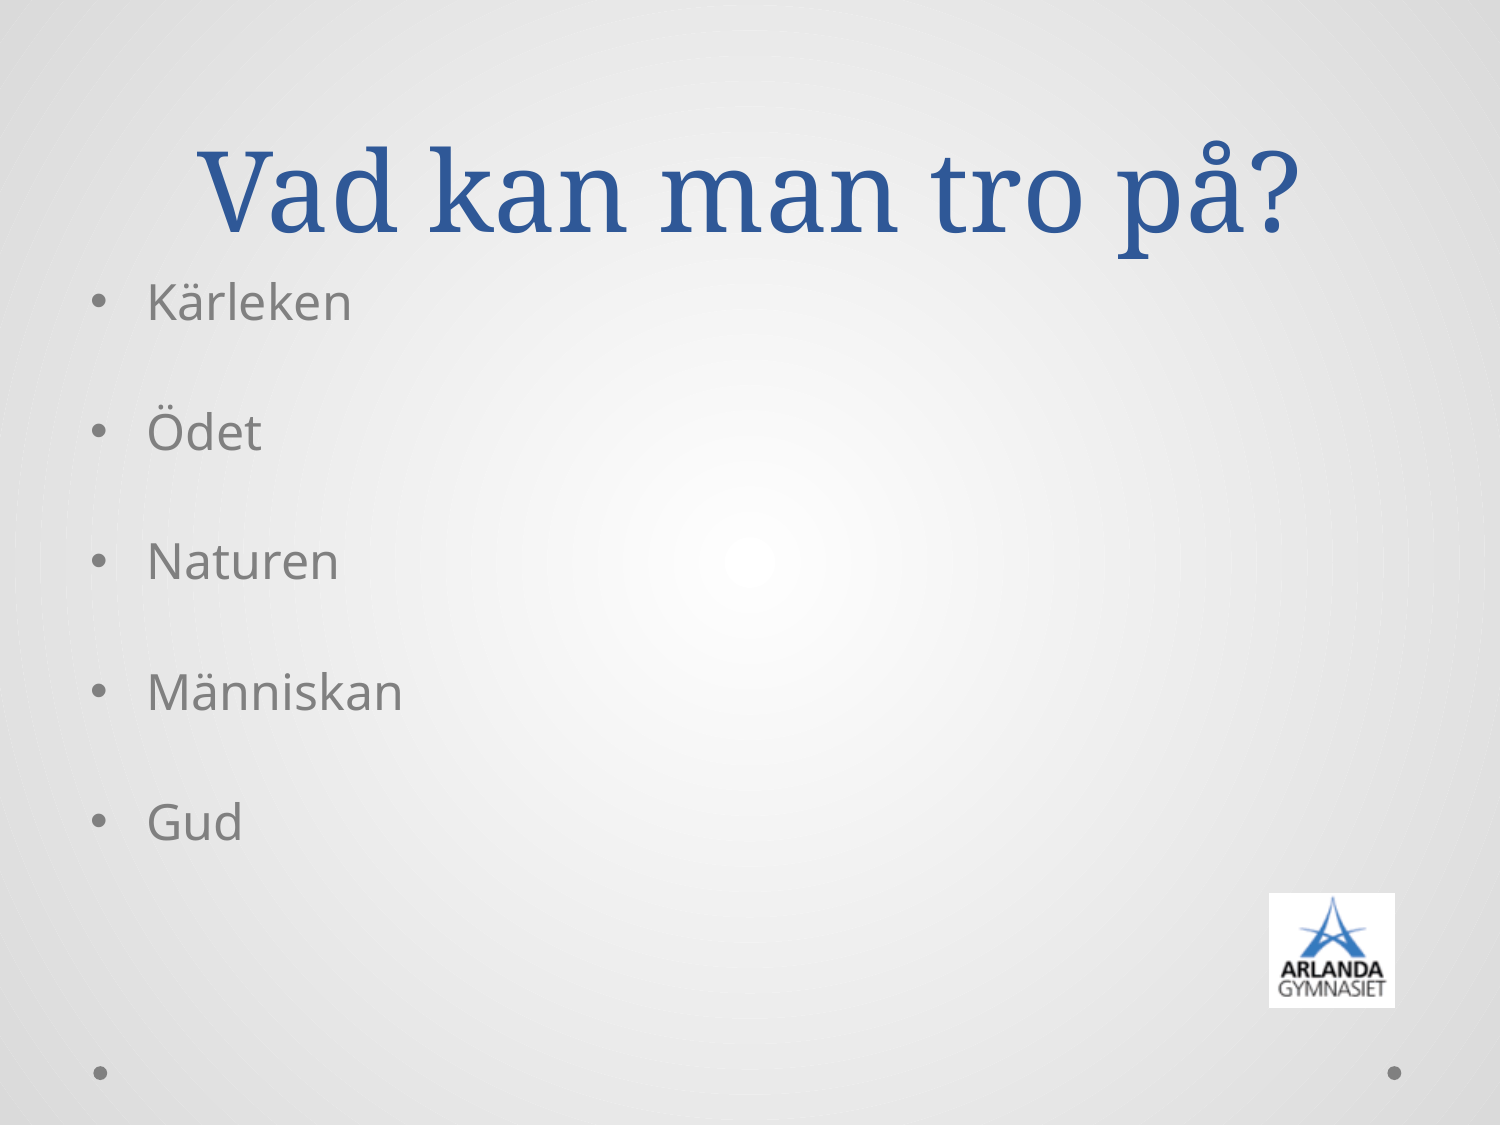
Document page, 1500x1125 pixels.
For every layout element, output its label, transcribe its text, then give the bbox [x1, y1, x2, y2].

picture [1269, 893, 1395, 1008]
title Vad kan man tro på? [75, 0, 1425, 262]
list Kärleken Ödet Naturen Människan Gud [75, 262, 1425, 1005]
